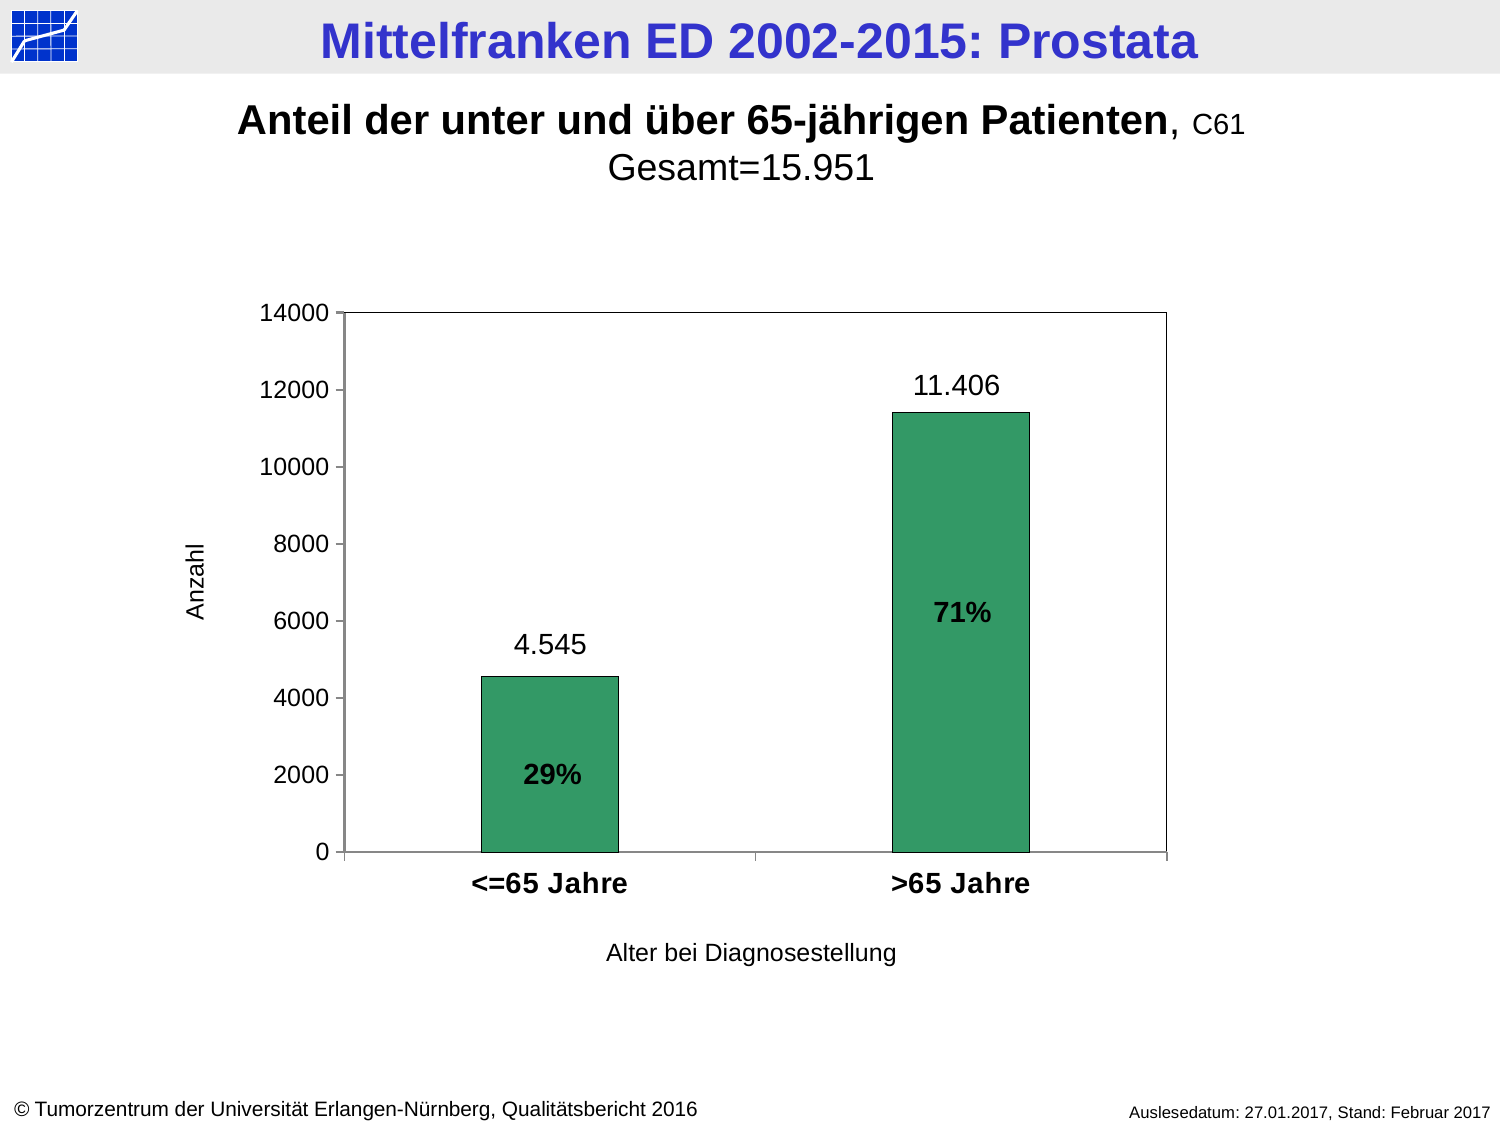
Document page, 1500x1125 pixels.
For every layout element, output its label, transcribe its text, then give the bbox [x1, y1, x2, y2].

text_box Anteil der unter und über 65-jährigen Patienten, C61 Gesamt=15.951 [0, 85, 1483, 195]
text_box Anzahl [171, 386, 216, 778]
chart [226, 212, 1274, 912]
text_box Alter bei Diagnosestellung [501, 928, 1002, 974]
